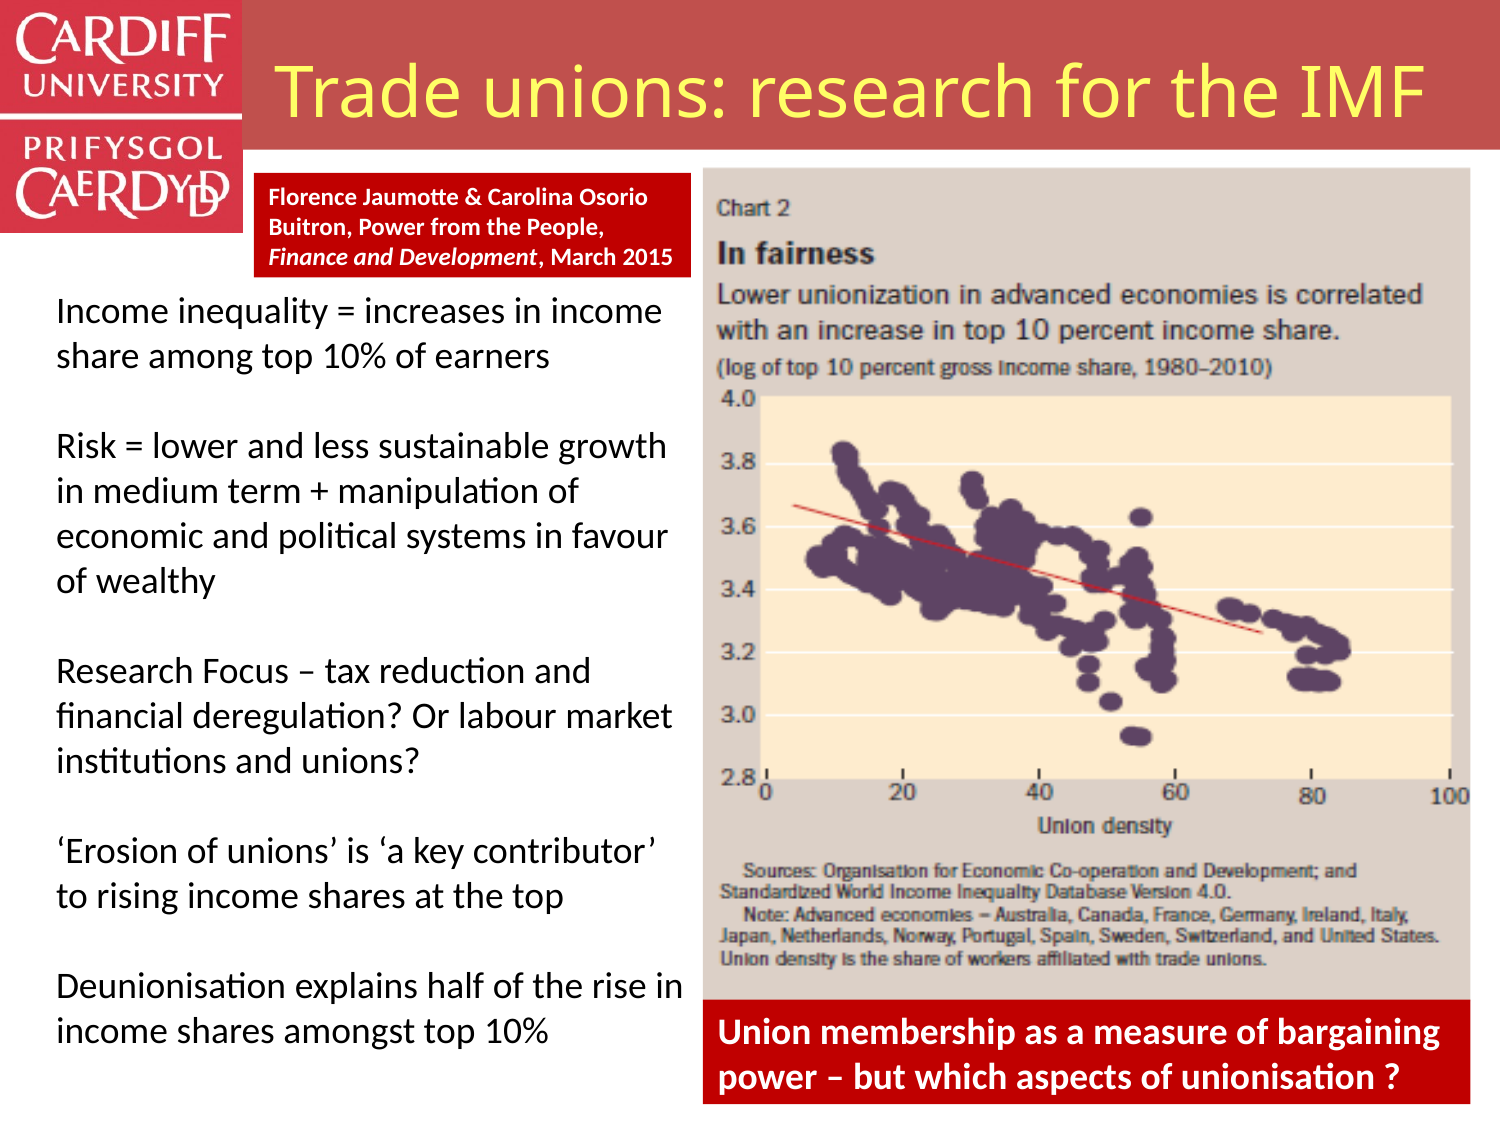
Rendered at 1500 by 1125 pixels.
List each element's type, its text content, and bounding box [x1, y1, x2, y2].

text_box Income inequality = increases in income share among top 10% of earners Risk = lower and less sustainable growth in medium term + manipulation of economic and political systems in favour of wealthy Research Focus – tax reduction and financial deregulation? Or labour market institutions and unions? ‘Erosion of unions’ is ‘a key contributor’ to rising income shares at the top Deunionisation explains half of the rise in income shares amongst top 10% [41, 278, 702, 1059]
picture [702, 160, 1471, 1012]
text_box Florence Jaumotte & Carolina Osorio Buitron, Power from the People, Finance and Development, March 2015 [253, 172, 691, 278]
picture [0, 0, 243, 233]
title Trade unions: research for the IMF [253, 0, 1447, 183]
text_box Union membership as a measure of bargaining power – but which aspects of unionisation ? [702, 1020, 1471, 1105]
